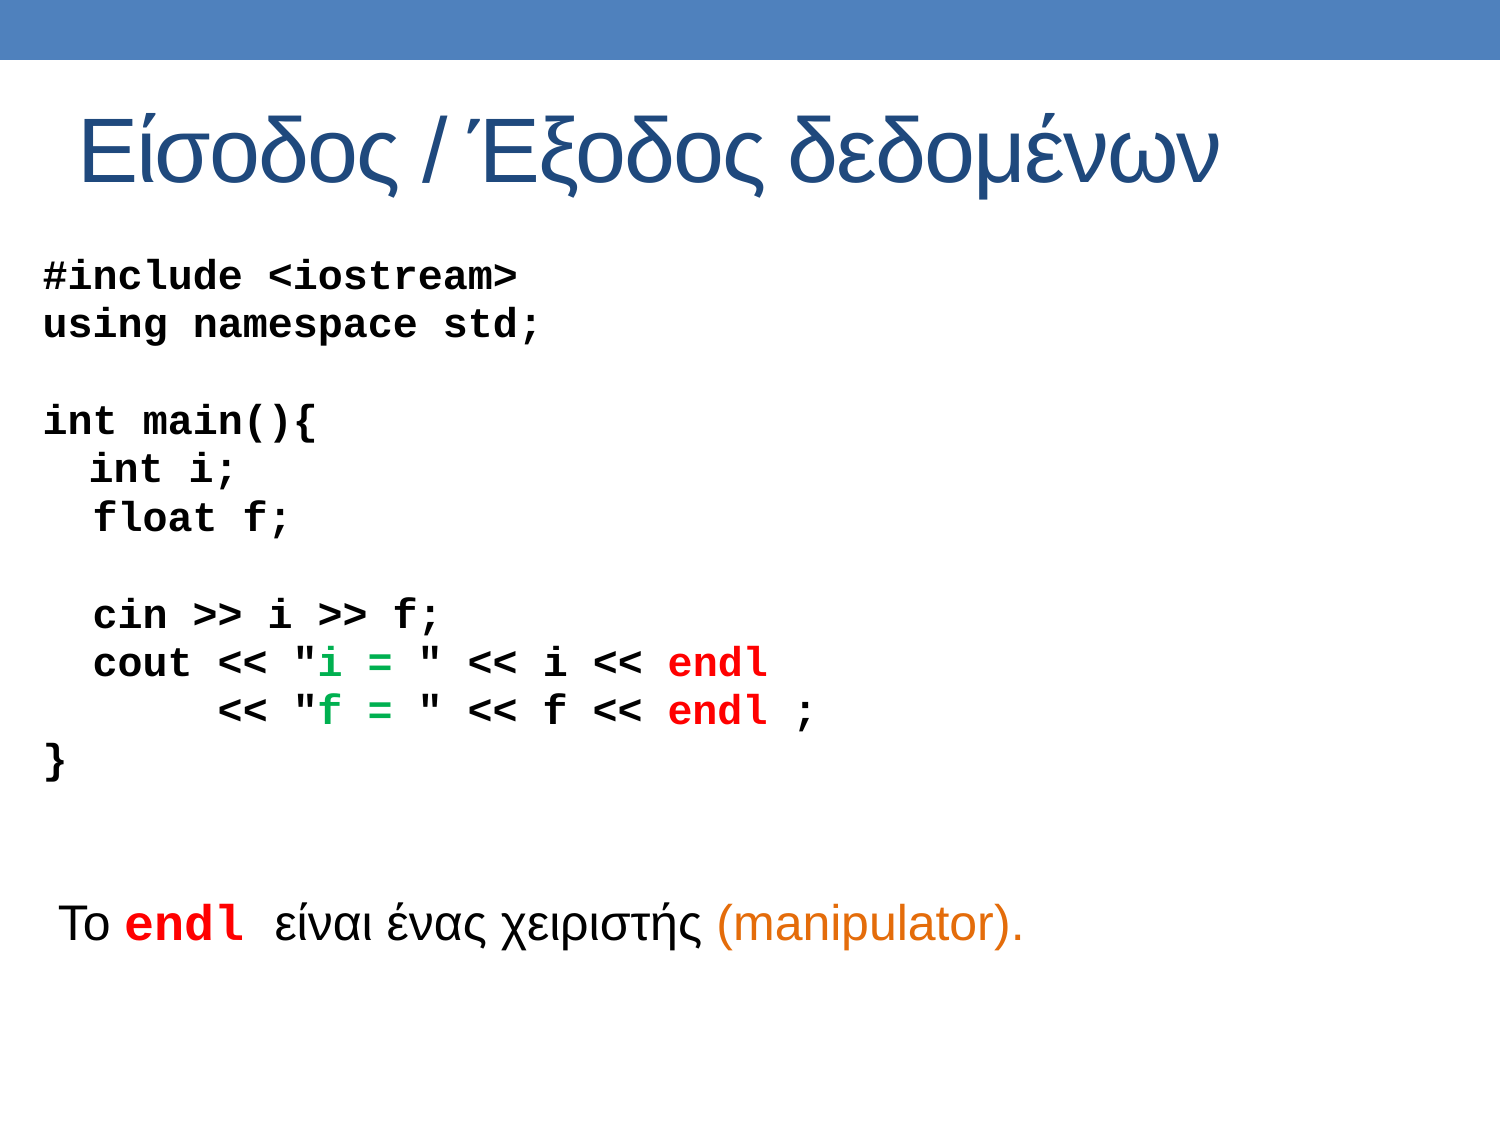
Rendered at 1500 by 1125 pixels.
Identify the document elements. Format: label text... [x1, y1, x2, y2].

text_box Το endl είναι ένας χειριστής (manipulator). [43, 883, 1040, 959]
title Είσοδος / Έξοδος δεδομένων [62, 75, 1413, 217]
list #include <iostream> using namespace std; int main(){ int i; float f; cin >> i >> f; cout << "i = " << i << endl << "f = " << f << endl ; } [27, 249, 1499, 813]
